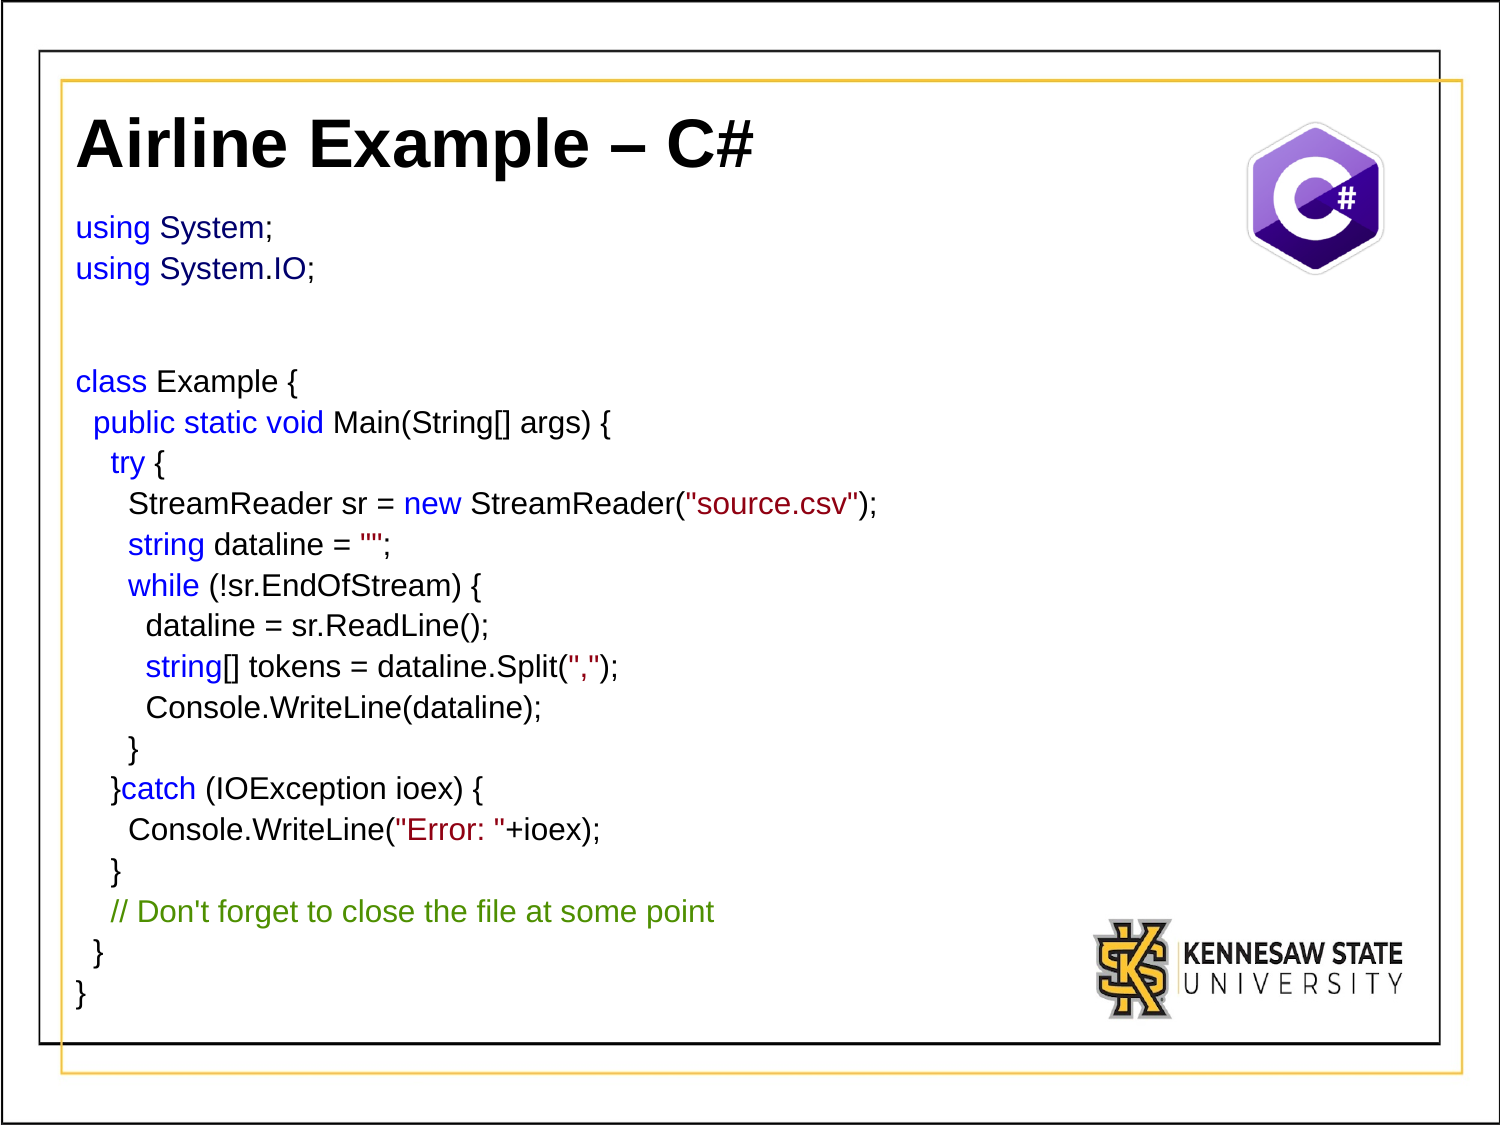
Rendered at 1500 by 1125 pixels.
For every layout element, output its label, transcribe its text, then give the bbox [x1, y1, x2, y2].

list using System; using System.IO; class Example { public static void Main(String[] args) { try { StreamReader sr = new StreamReader("source.csv"); string dataline = ""; while (!sr.EndOfStream) { dataline = sr.ReadLine(); string[] tokens = dataline.Split(","); Console.WriteLine(dataline); } }catch (IOException ioex) { Console.WriteLine("Error: "+ioex); } // Don't forget to close the file at some point } } [60, 205, 1442, 1029]
picture [0, 0, 1500, 1125]
title Airline Example – C# [60, 83, 1442, 205]
